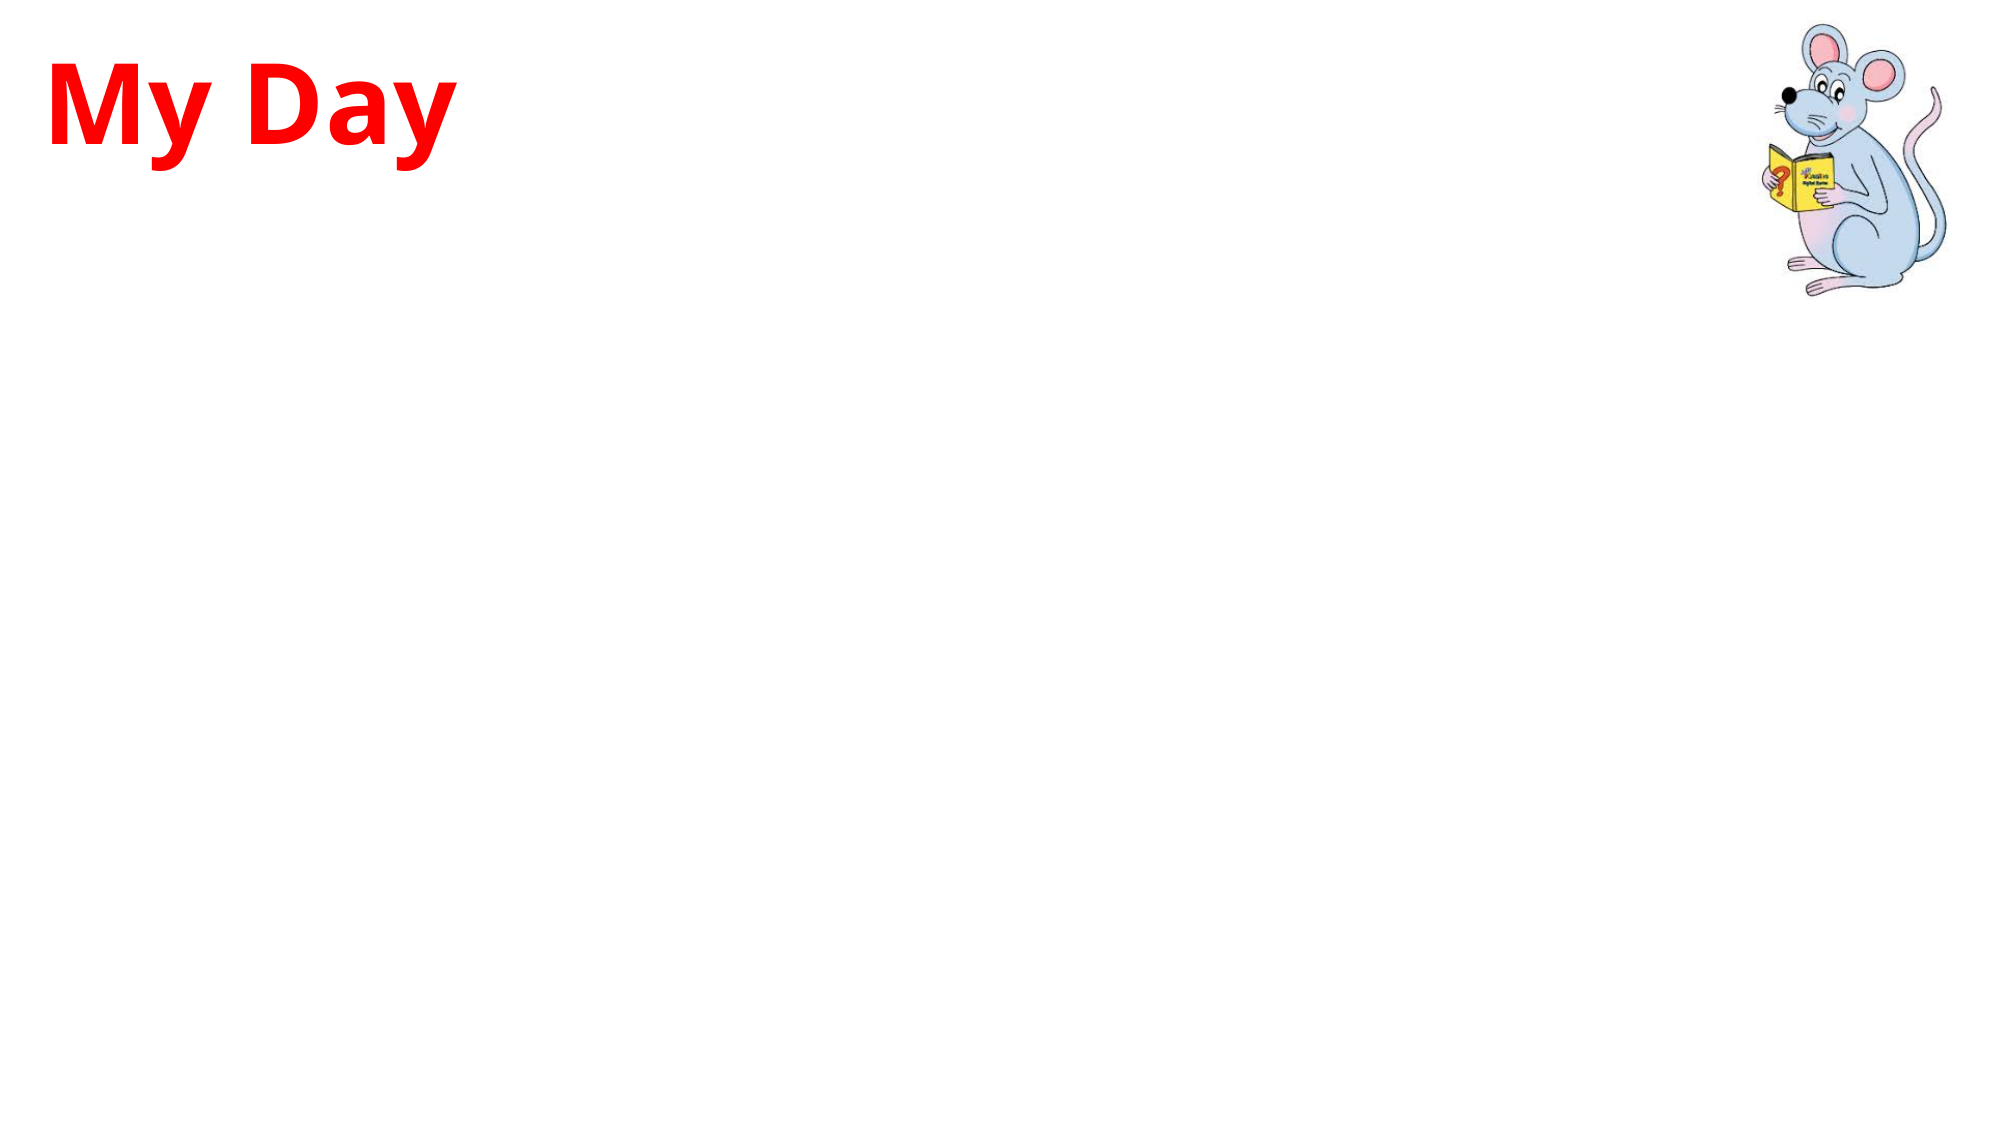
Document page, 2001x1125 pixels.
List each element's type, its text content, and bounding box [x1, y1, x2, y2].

text_box My Day [28, 24, 1088, 275]
picture [1757, 20, 1951, 299]
